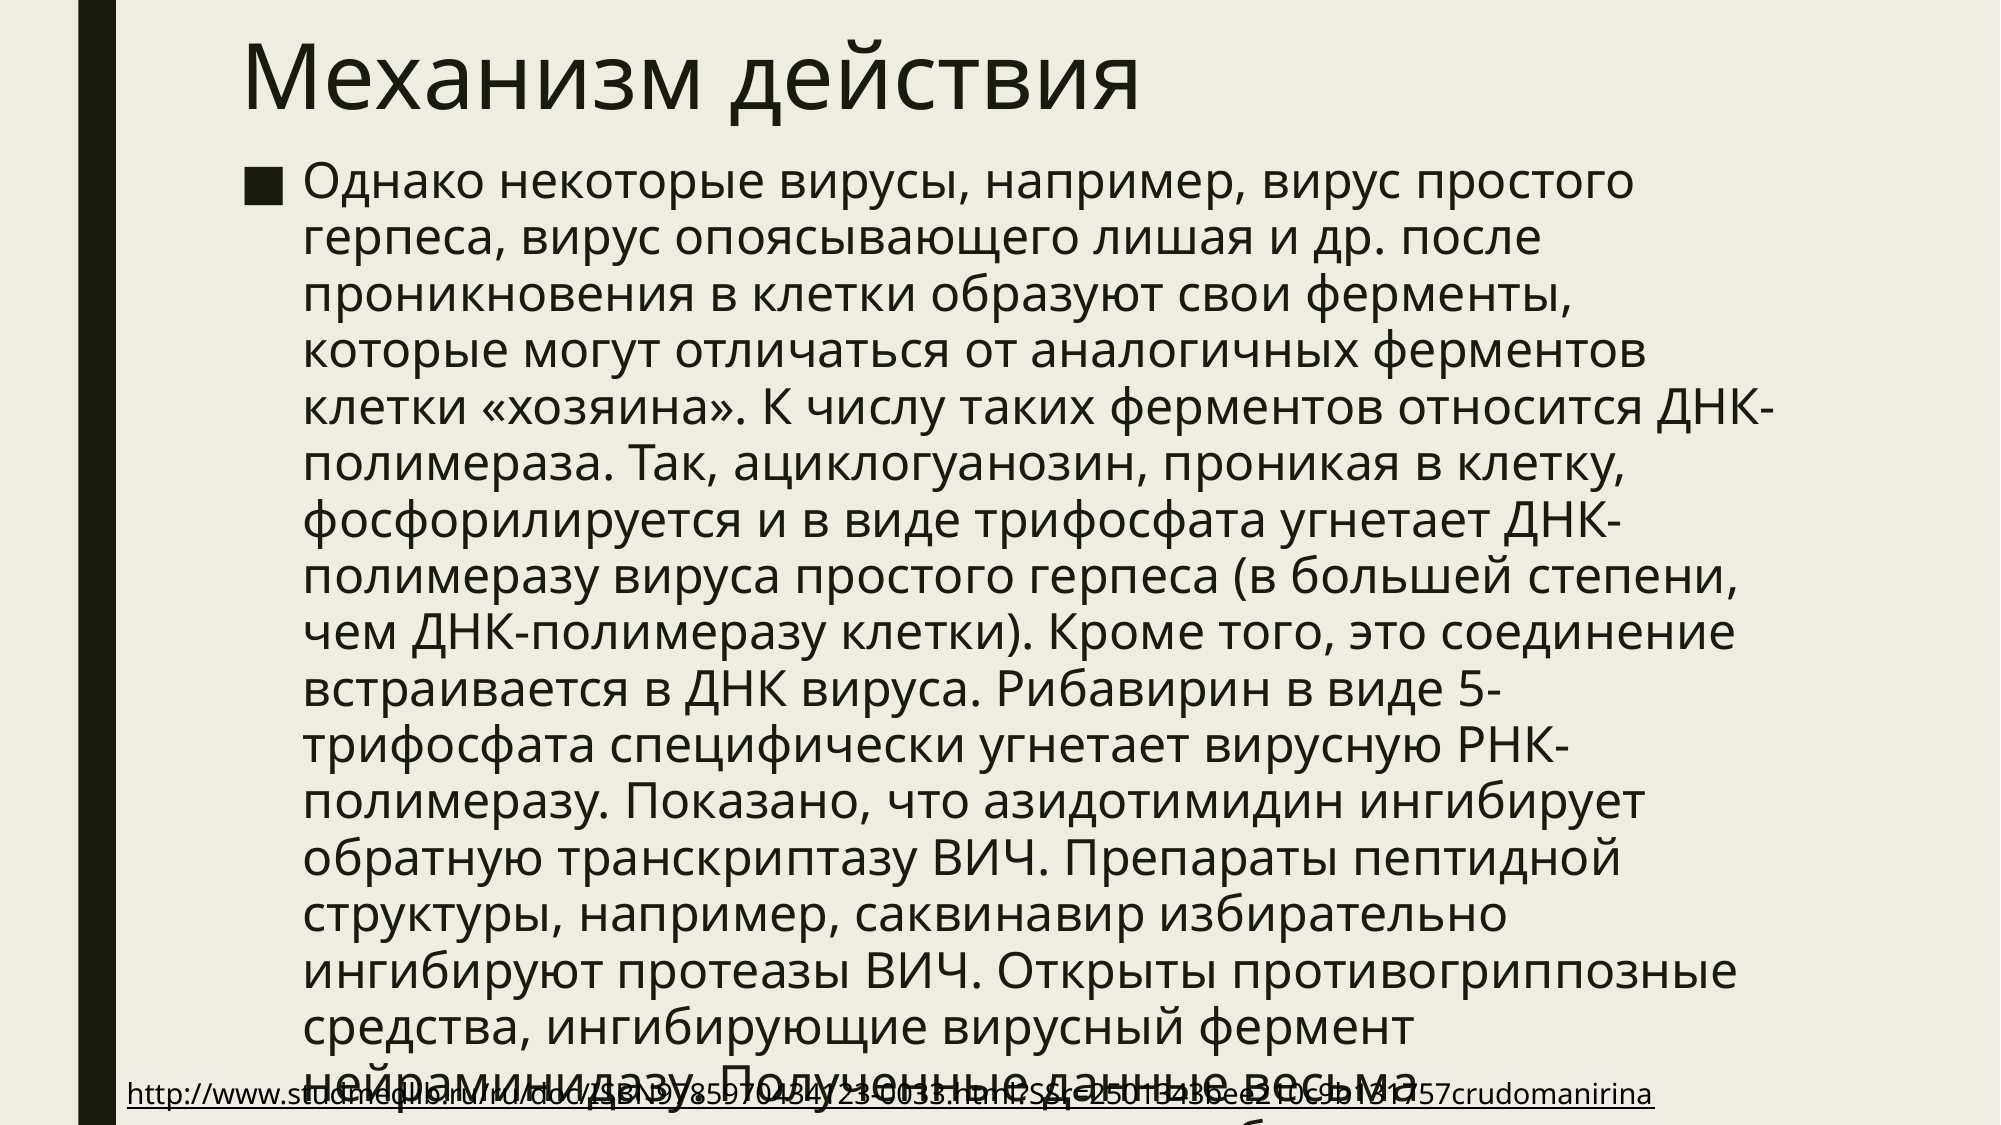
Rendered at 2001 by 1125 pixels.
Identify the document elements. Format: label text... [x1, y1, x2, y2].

title Механизм действия [225, 24, 1800, 145]
text_box http://www.studmedlib.ru/ru/doc/ISBN9785970434123-0033.html?SSr=2501343bee210c9b131757crudomanirina [111, 1067, 1826, 1125]
list Однако некоторые вирусы, например, вирус простого герпеса, вирус опоясывающего лишая и др. после проникновения в клетки образуют свои ферменты, которые могут отличаться от аналогичных ферментов клетки «хозяина». К числу таких ферментов относится ДНК-полимераза. Так, ациклогуанозин, проникая в клетку, фосфорилируется и в виде трифосфата угнетает ДНК-полимеразу вируса простого герпеса (в большей степени, чем ДНК-полимеразу клетки). Кроме того, это соединение встраивается в ДНК вируса. Рибавирин в виде 5-трифосфата специфически угнетает вирусную РНК-полимеразу. Показано, что азидотимидин ингибирует обратную транскриптазу ВИЧ. Препараты пептидной структуры, например, саквинавир избирательно ингибируют протеазы ВИЧ. Открыты противогриппозные средства, ингибирующие вирусный фермент нейраминидазу. Полученные данные весьма перспективны для создания новых избирательно действующих противовирусных средств. [225, 145, 1800, 1067]
